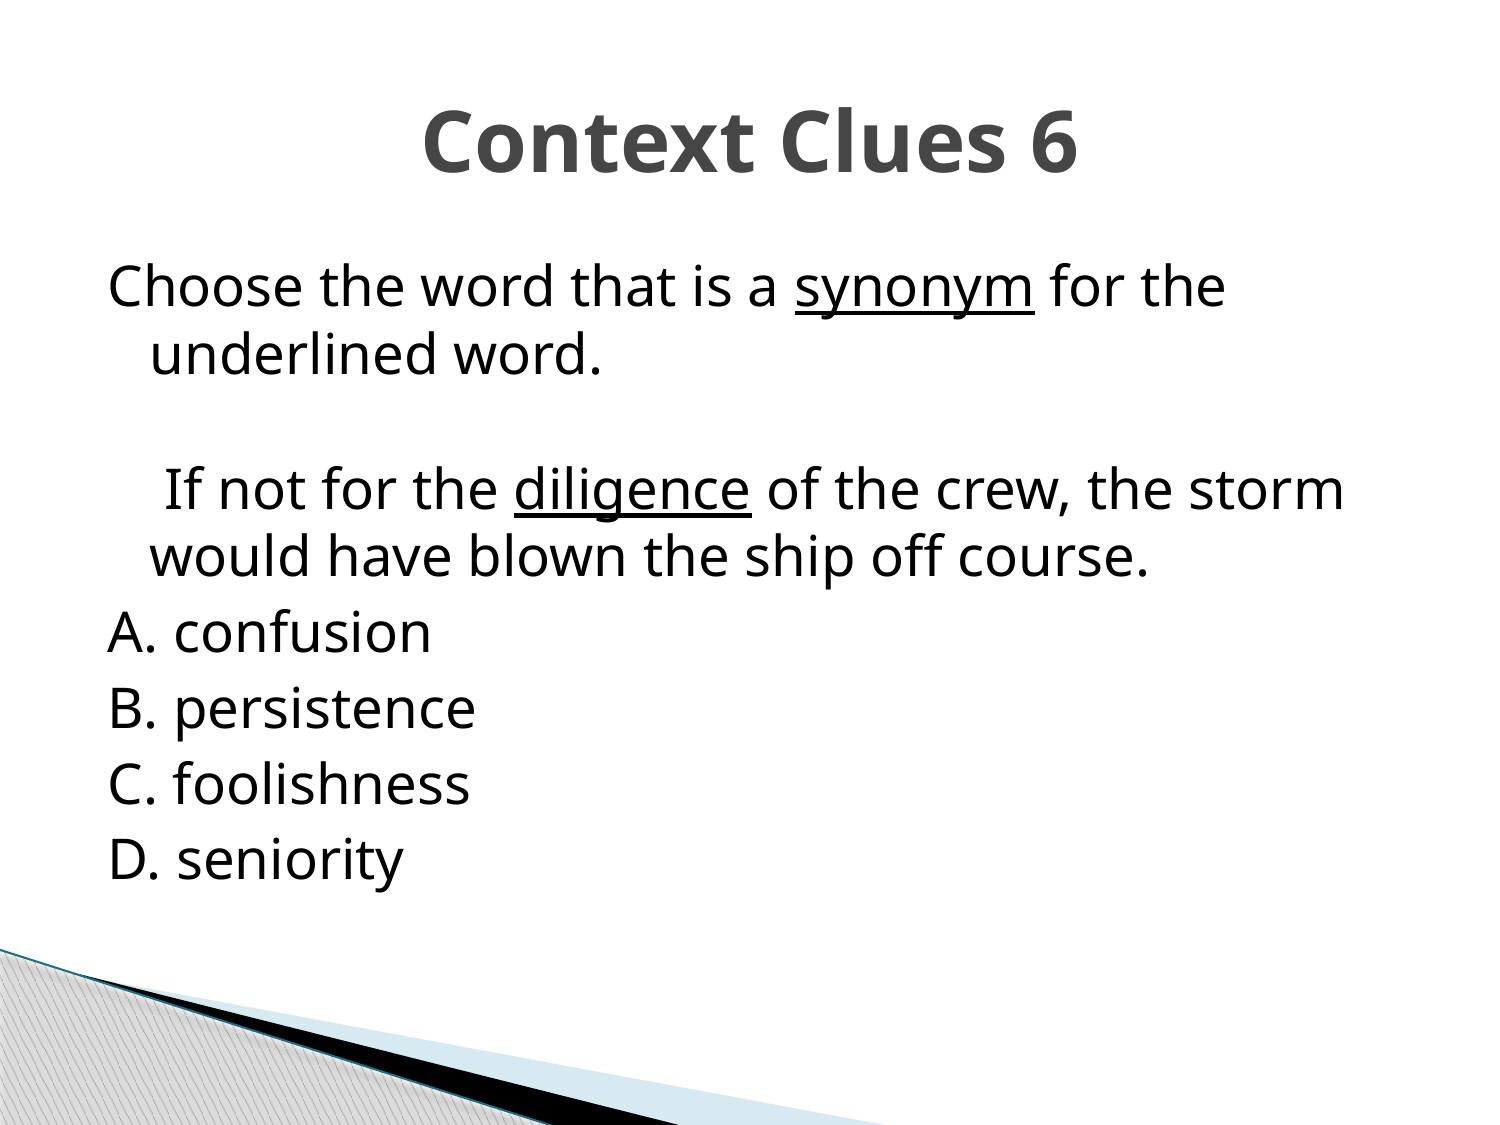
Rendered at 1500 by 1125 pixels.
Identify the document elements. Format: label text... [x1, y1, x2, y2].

list Choose the word that is a synonym for the underlined word. If not for the diligence of the crew, the storm would have blown the ship off course. A. confusion B. persistence C. foolishness D. seniority [75, 243, 1425, 986]
title Context Clues 6 [75, 45, 1425, 233]
